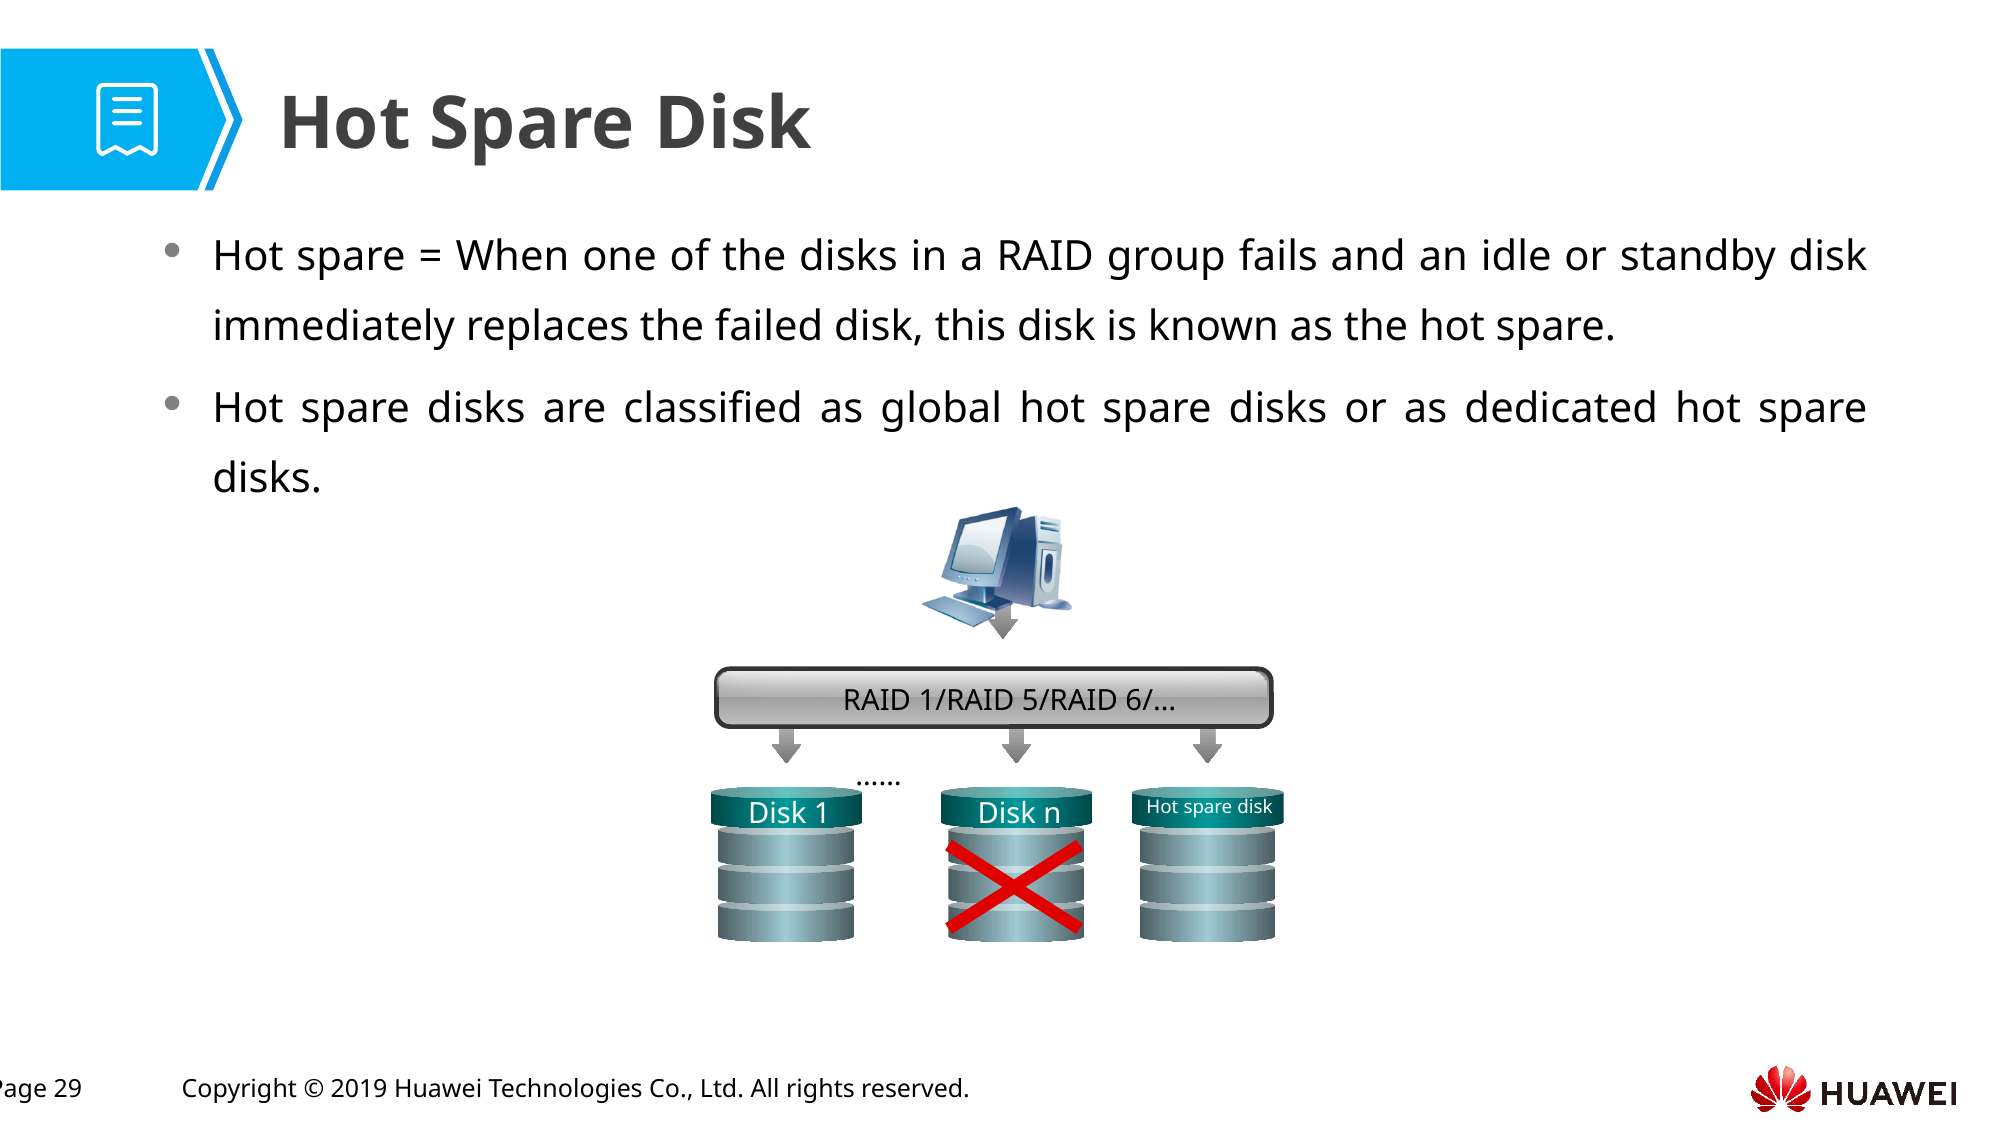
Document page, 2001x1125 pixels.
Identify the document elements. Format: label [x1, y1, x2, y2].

text_box [716, 697, 1272, 764]
text_box [710, 788, 733, 796]
picture [1751, 1066, 1956, 1112]
text_box [1146, 786, 1270, 790]
text_box [719, 827, 733, 832]
picture [716, 671, 1272, 697]
text_box [942, 788, 962, 796]
text_box [1141, 902, 1274, 910]
text_box [1140, 827, 1275, 834]
text_box [1129, 786, 1289, 942]
text_box [948, 865, 1083, 872]
text_box [950, 902, 1083, 910]
text_box [719, 865, 853, 872]
text_box [710, 748, 1093, 942]
text_box [1141, 865, 1274, 872]
text_box [1077, 789, 1093, 795]
text_box [719, 902, 853, 910]
picture [916, 503, 1077, 630]
list [149, 202, 1883, 971]
text_box [996, 630, 1010, 639]
list [261, 67, 1875, 173]
text_box [949, 827, 962, 832]
